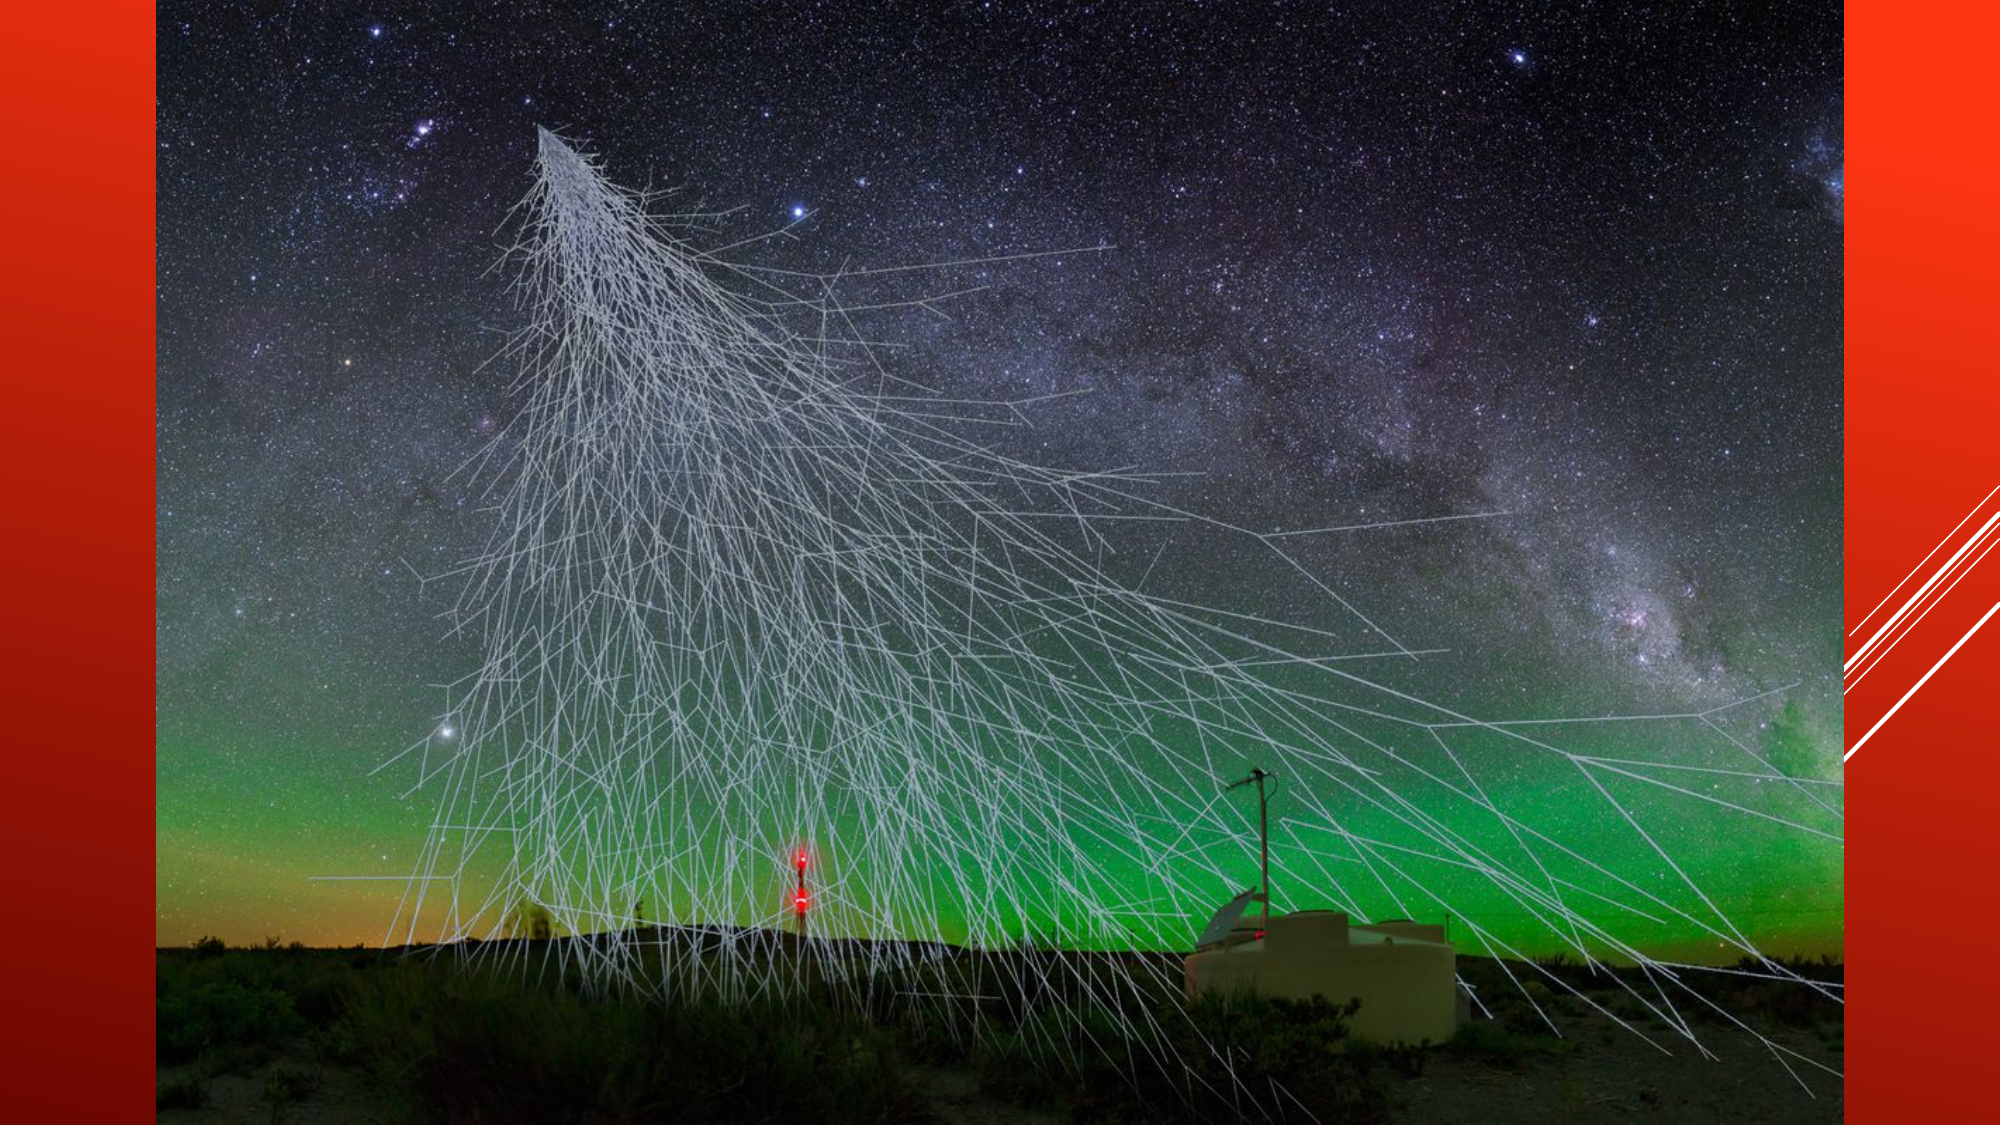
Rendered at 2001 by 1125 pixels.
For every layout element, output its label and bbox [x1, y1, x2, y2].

picture [155, 0, 1844, 1125]
